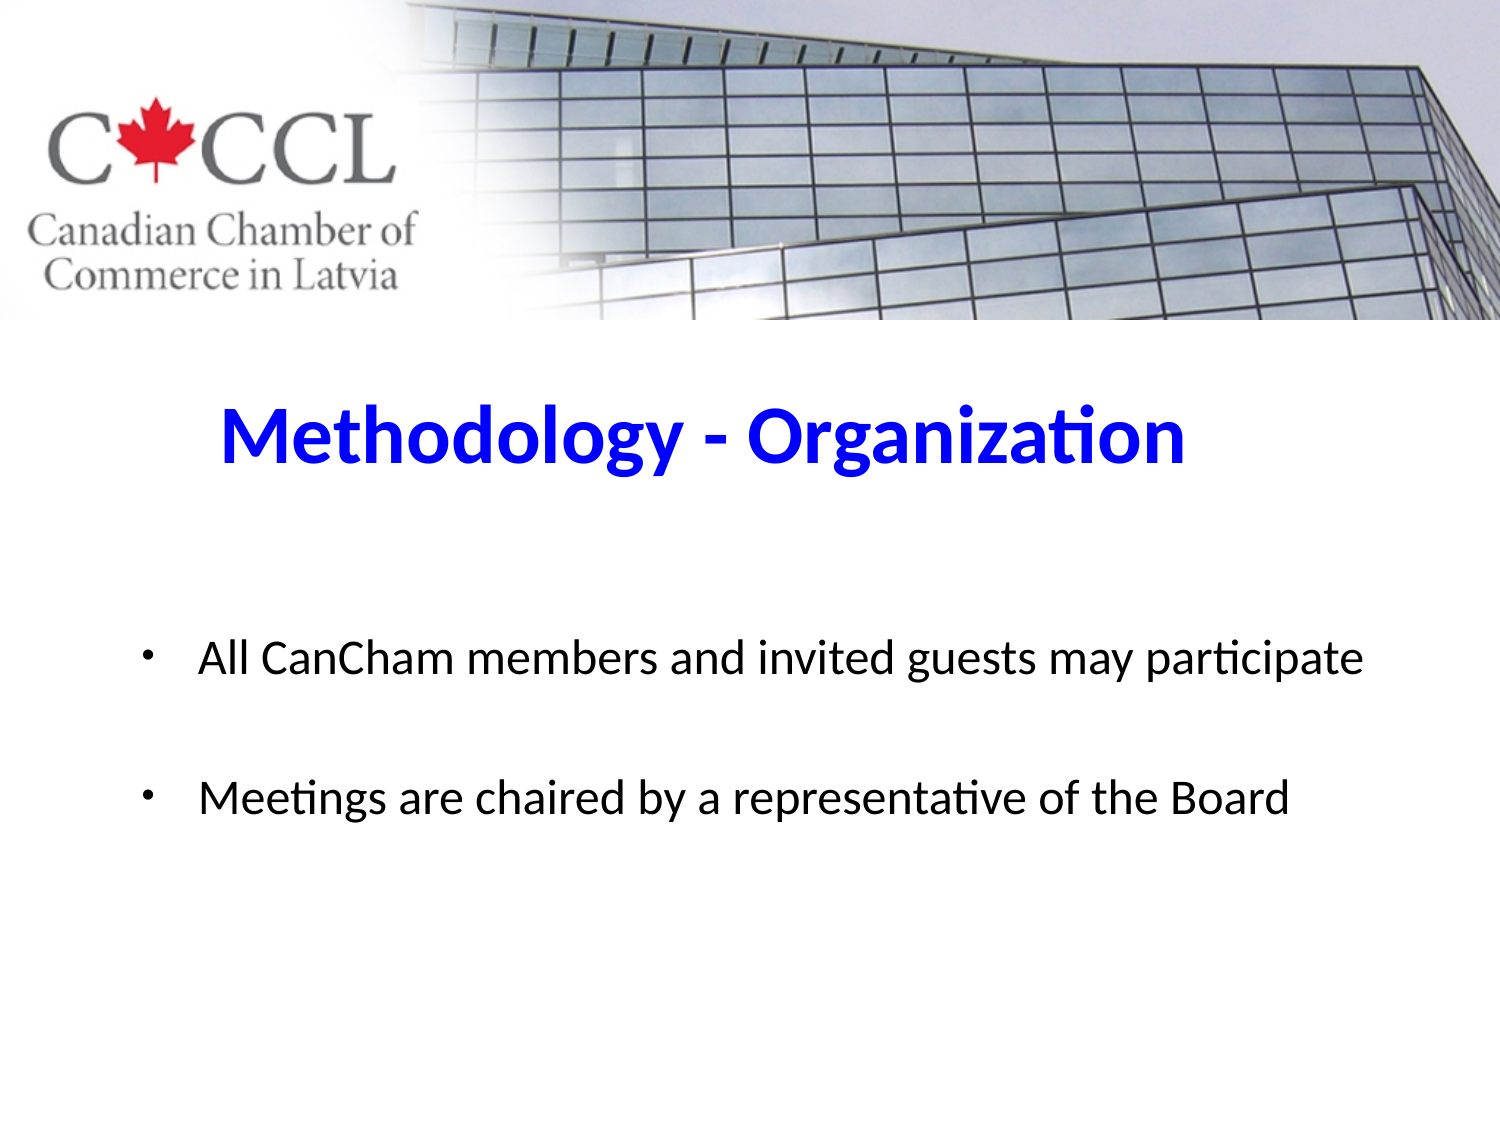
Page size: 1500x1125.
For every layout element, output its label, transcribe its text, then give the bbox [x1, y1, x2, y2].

text_box Methodology - Organization [204, 373, 1203, 489]
picture [0, 0, 1500, 320]
text_box [126, 393, 1461, 1001]
text_box All CanCham members and invited guests may participate Meetings are chaired by a representative of the Board [126, 617, 1409, 885]
